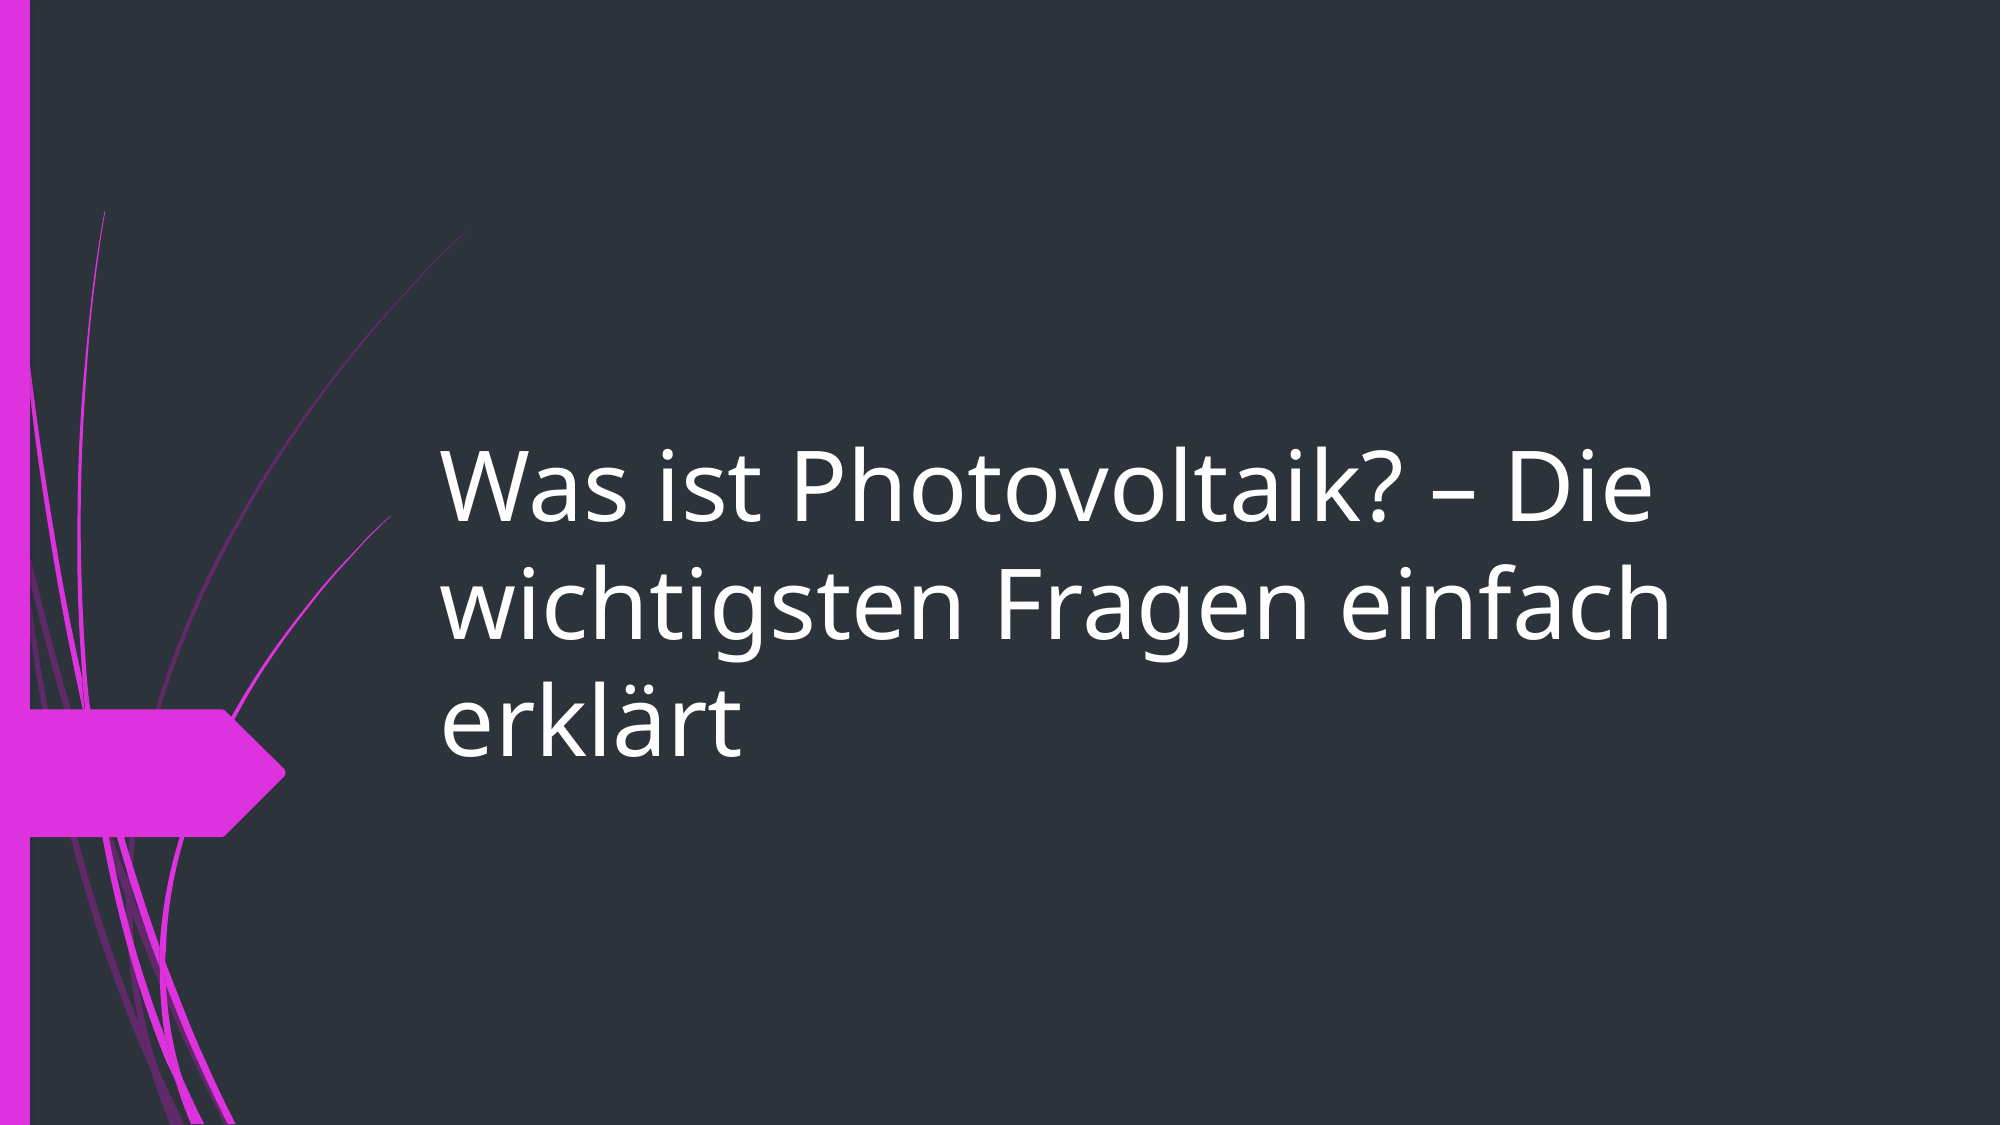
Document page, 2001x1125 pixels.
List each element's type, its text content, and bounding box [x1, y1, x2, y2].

title Was ist Photovoltaik? – Die wichtigsten Fragen einfach erklärt [424, 412, 1888, 784]
